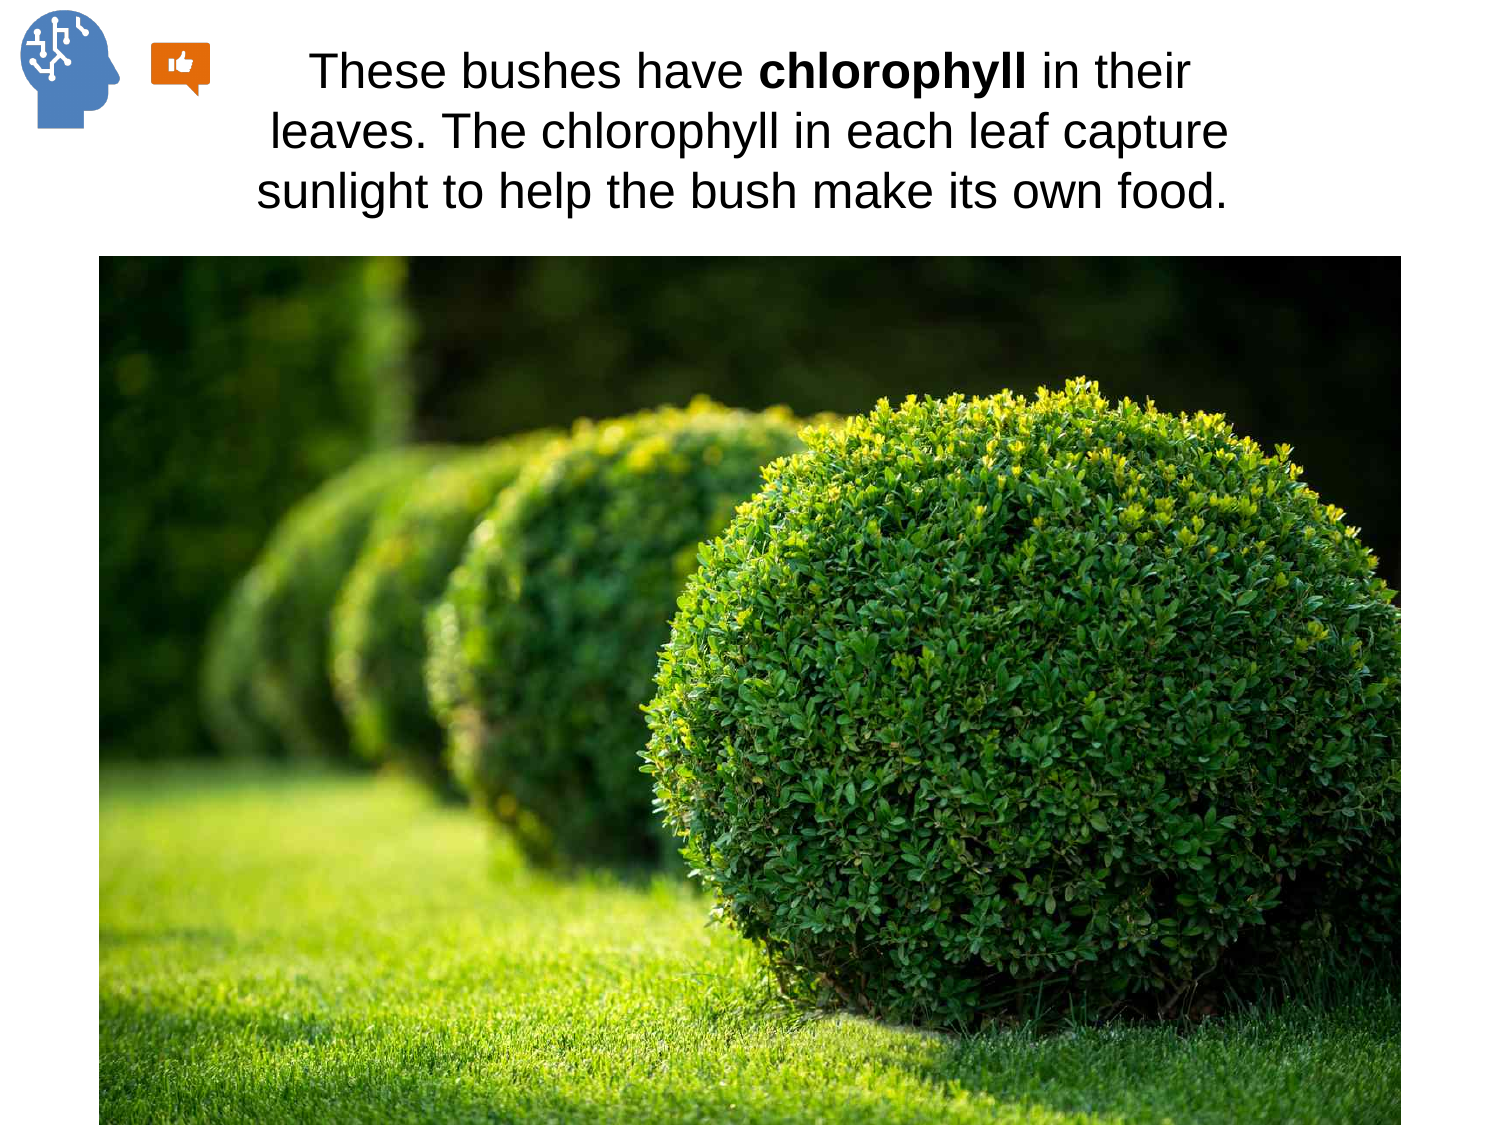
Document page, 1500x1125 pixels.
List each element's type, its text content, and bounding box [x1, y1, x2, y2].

text_box These bushes have chlorophyll in their leaves. The chlorophyll in each leaf capture sunlight to help the bush make its own food. [209, 30, 1291, 226]
text_box [0, 0, 134, 140]
picture [98, 255, 1402, 1125]
picture [139, 28, 223, 112]
